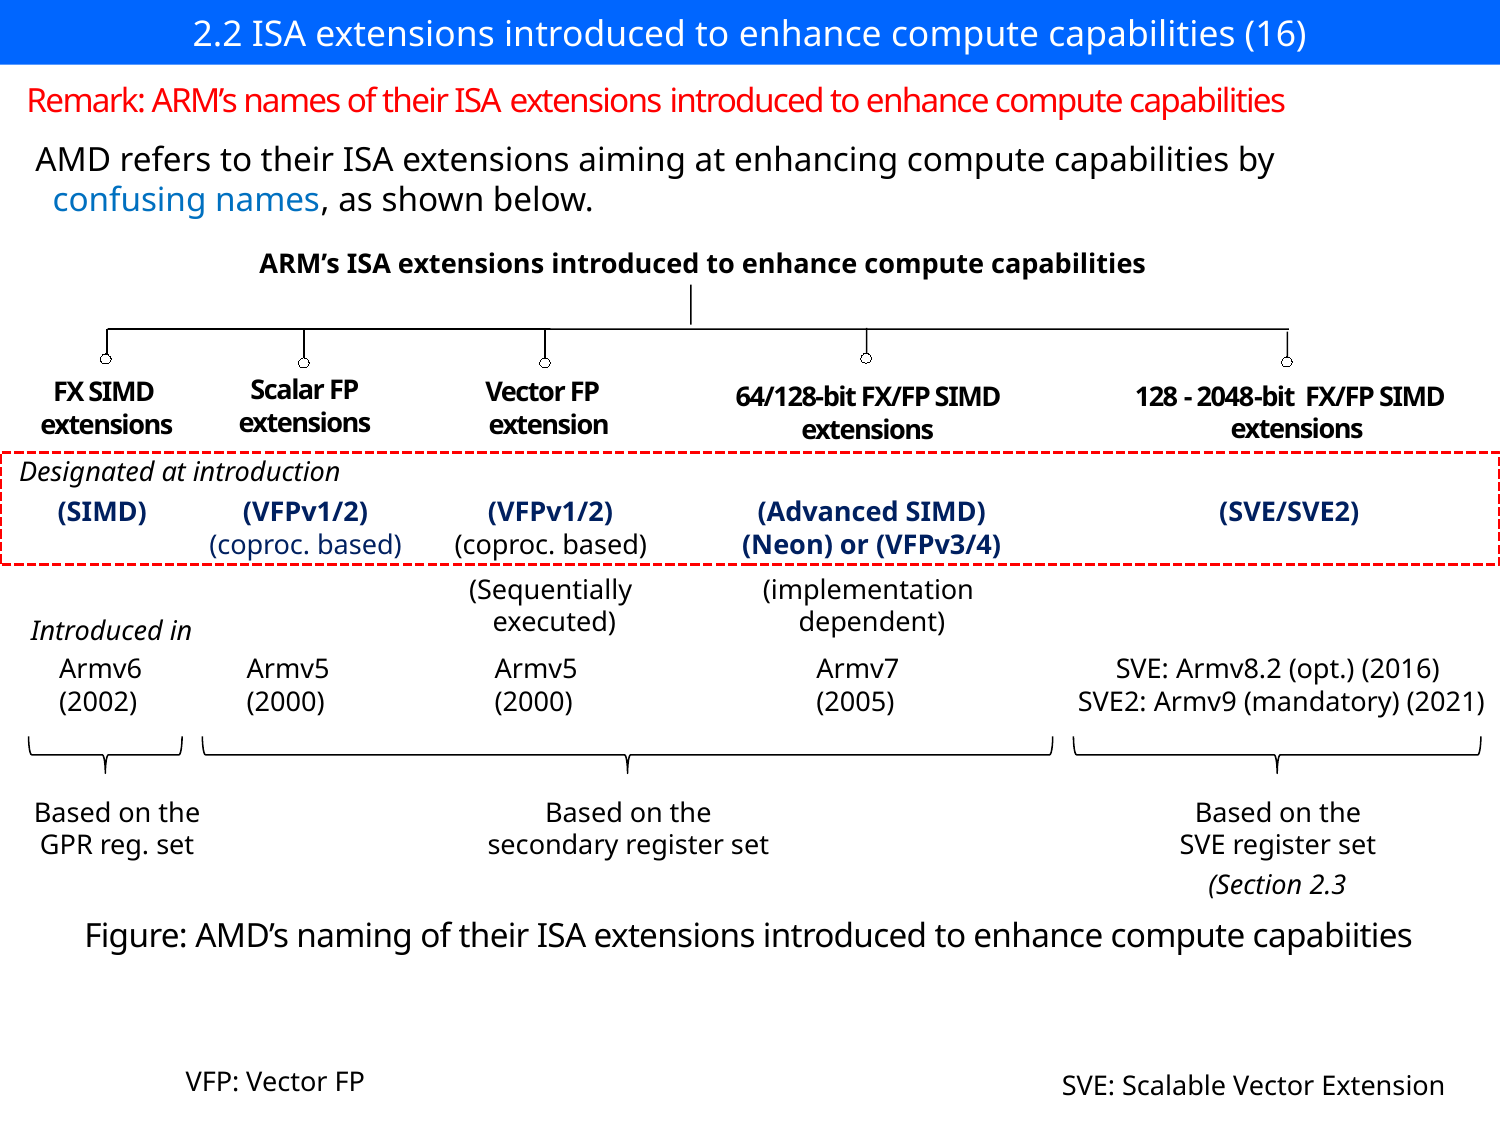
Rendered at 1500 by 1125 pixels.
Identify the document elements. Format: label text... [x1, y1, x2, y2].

text_box FX SIMD extensions [0, 367, 194, 447]
text_box SVE: Armv8.2 (opt.) (2016) SVE2: Armv9 (mandatory) (2021) [1059, 644, 1500, 725]
text_box ARM’s ISA extensions introduced to enhance compute capabilities [244, 239, 1168, 287]
text_box Armv5 (2000) [479, 644, 620, 724]
text_box Scalar FP extensions [194, 365, 415, 446]
text_box Based on the SVE register set [1164, 787, 1391, 860]
text_box Armv7 (2005) [801, 644, 942, 724]
text_box 64/128-bit FX/FP SIMD extensions [668, 372, 1027, 452]
text_box Figure: AMD’s naming of their ISA extensions introduced to enhance compute capabiities [69, 906, 1430, 962]
text_box (Advanced SIMD) (Neon) or (VFPv3/4) (implementation dependent) [637, 565, 1106, 677]
text_box (Section 2.3 [1143, 860, 1412, 906]
text_box Based on the GPR reg. set [19, 787, 216, 868]
text_box Remark: ARM’s names of their ISA extensions introduced to enhance compute capabilities [11, 72, 1500, 127]
text_box Based on the secondary register set [472, 787, 784, 868]
text_box [202, 736, 1053, 774]
text_box 128 - 2048-bit FX/FP SIMD extensions [1027, 371, 1500, 452]
text_box Armv6 (2002) [44, 654, 185, 724]
text_box Introduced in [16, 606, 208, 654]
text_box Vector FP extension [415, 367, 709, 448]
text_box VFP: Vector FP [170, 1057, 380, 1105]
text_box [1073, 736, 1481, 774]
text_box [860, 353, 872, 364]
text_box [539, 357, 551, 368]
text_box [100, 353, 112, 364]
text_box SVE: Scalable Vector Extension [1047, 1060, 1461, 1108]
title 2.2 ISA extensions introduced to enhance compute capabilities (16) [0, 0, 1500, 65]
text_box [298, 357, 310, 368]
text_box Armv5 (2000) [231, 644, 373, 724]
text_box AMD refers to their ISA extensions aiming at enhancing compute capabilities by confusing names, as shown below. [20, 130, 1500, 226]
text_box Designated at introduction [4, 446, 418, 452]
text_box [1281, 356, 1293, 367]
text_box [28, 736, 183, 774]
text_box [0, 452, 1500, 565]
text_box (VFPv1/2) (coproc. based) (Sequentially executed) [439, 565, 662, 645]
